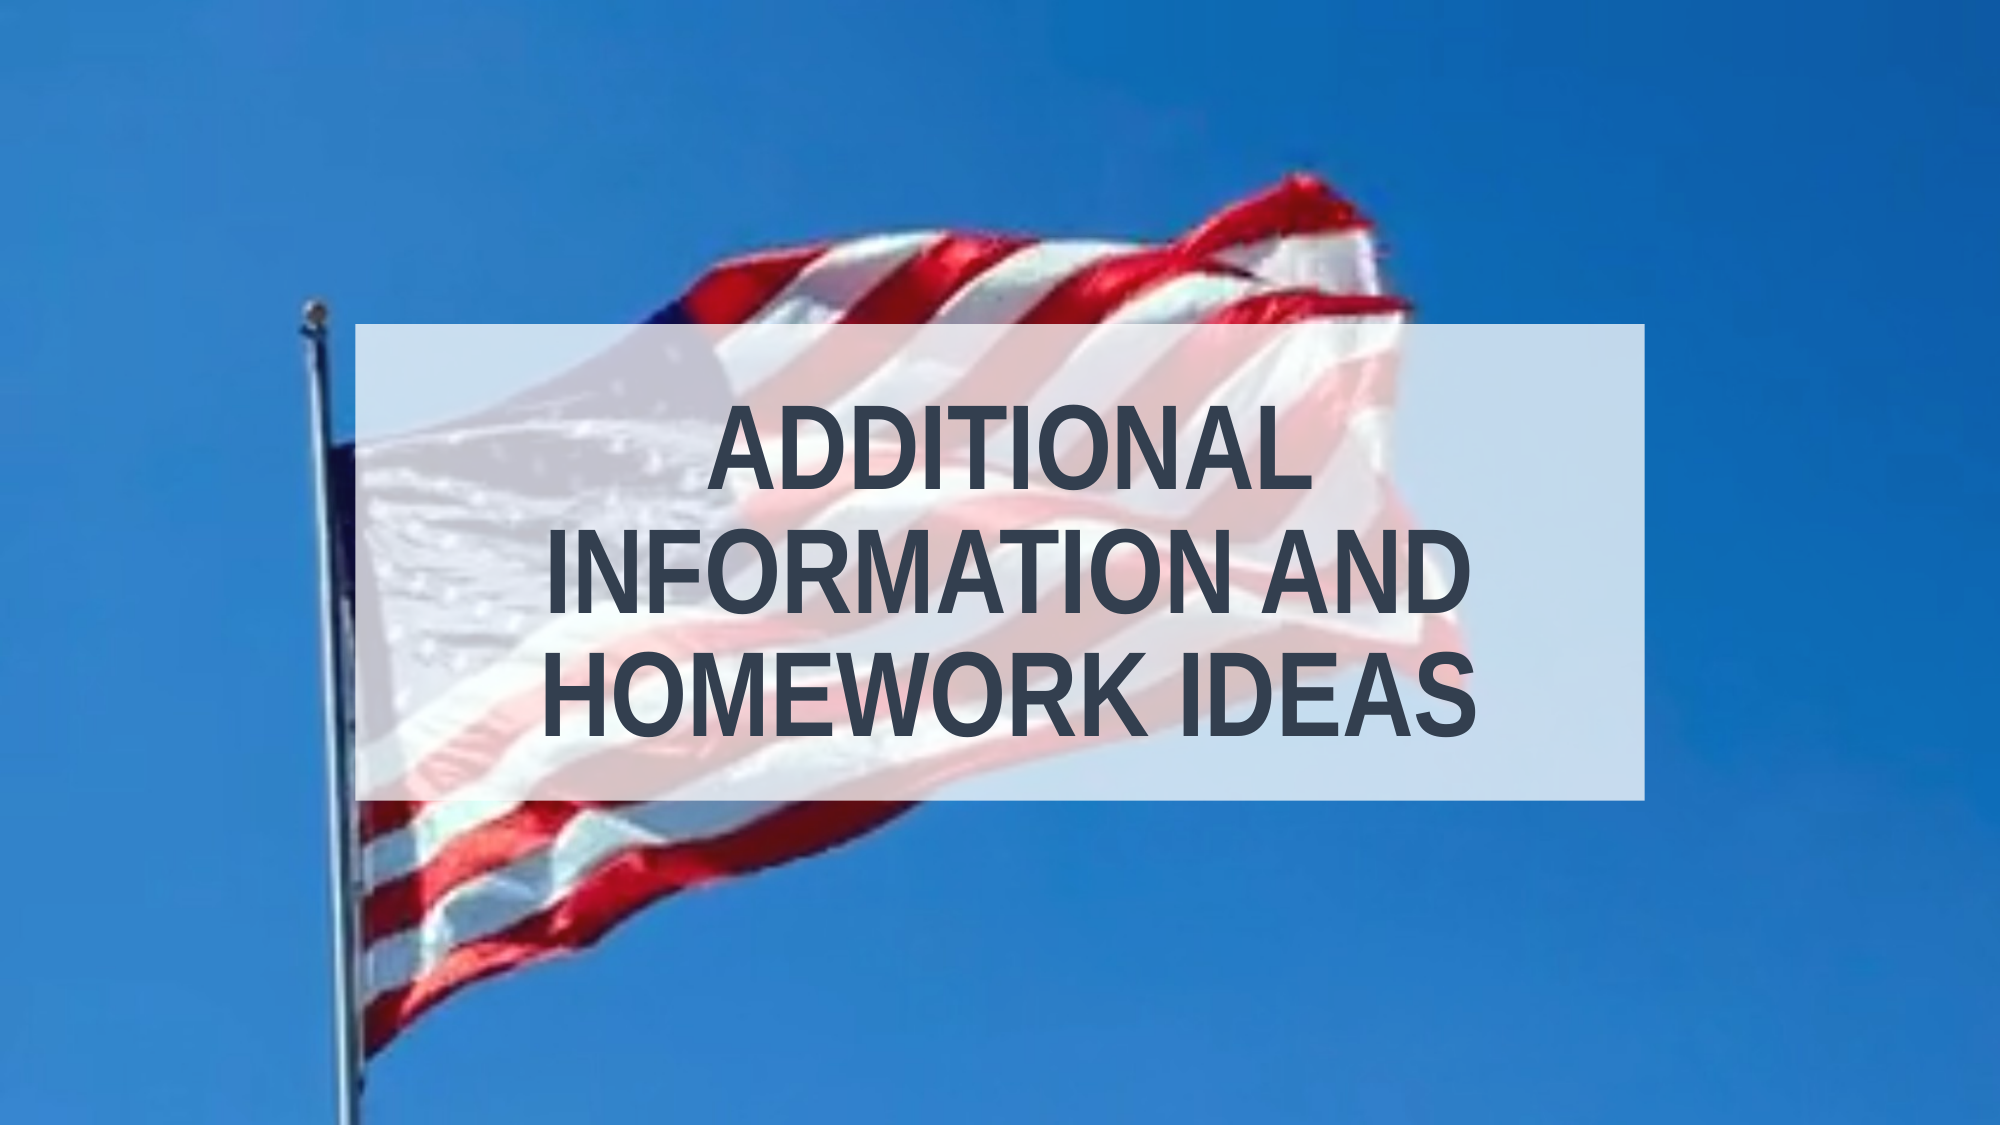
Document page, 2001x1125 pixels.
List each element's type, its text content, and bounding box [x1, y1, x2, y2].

picture [0, 0, 2000, 1125]
text_box [354, 323, 1646, 802]
text_box ADDITIONAL INFORMATION AND HOMEWORK IDEAS [425, 384, 1595, 769]
